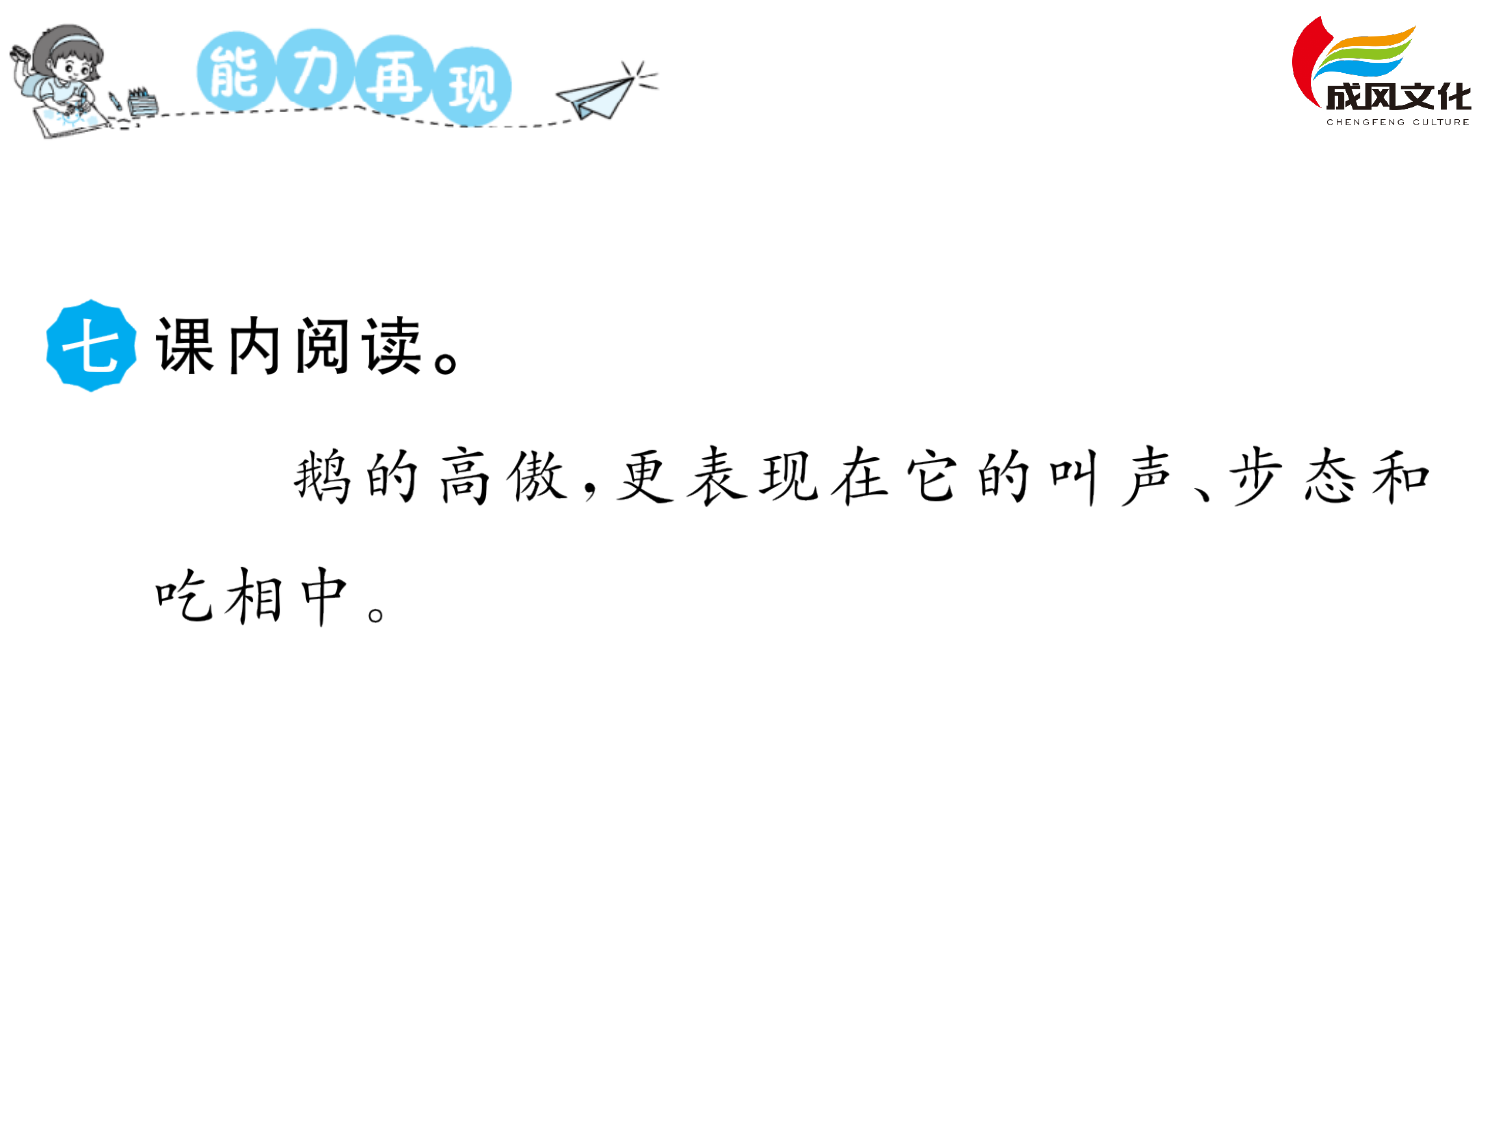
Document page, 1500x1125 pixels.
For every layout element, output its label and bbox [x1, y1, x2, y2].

picture [1281, 0, 1489, 136]
picture [41, 266, 1459, 662]
picture [0, 12, 674, 152]
